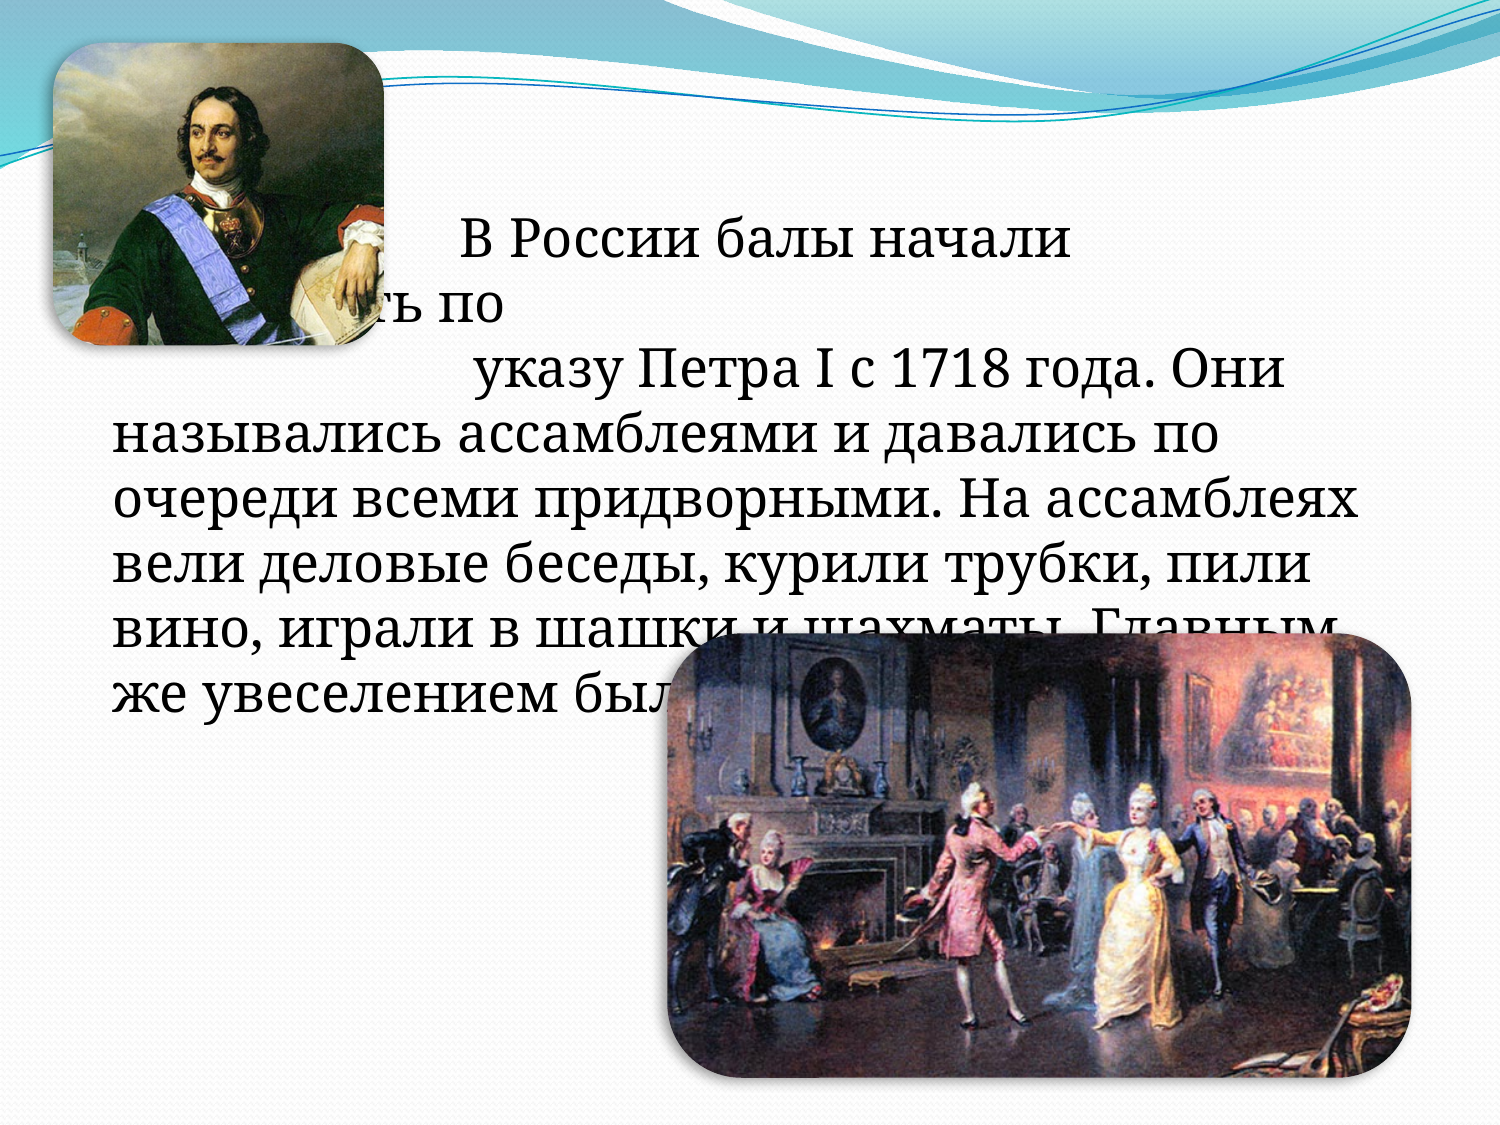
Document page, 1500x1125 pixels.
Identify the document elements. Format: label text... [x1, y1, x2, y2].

picture [667, 633, 1412, 1078]
list В России балы начали устраивать по указу Петра I с 1718 года. Они назывались ассамблеями и давались по очереди всеми придворными. На ассамблеях вели деловые беседы, курили трубки, пили вино, играли в шашки и шахматы. Главным же увеселением были танцы. [53, 196, 1404, 917]
picture [52, 42, 385, 346]
